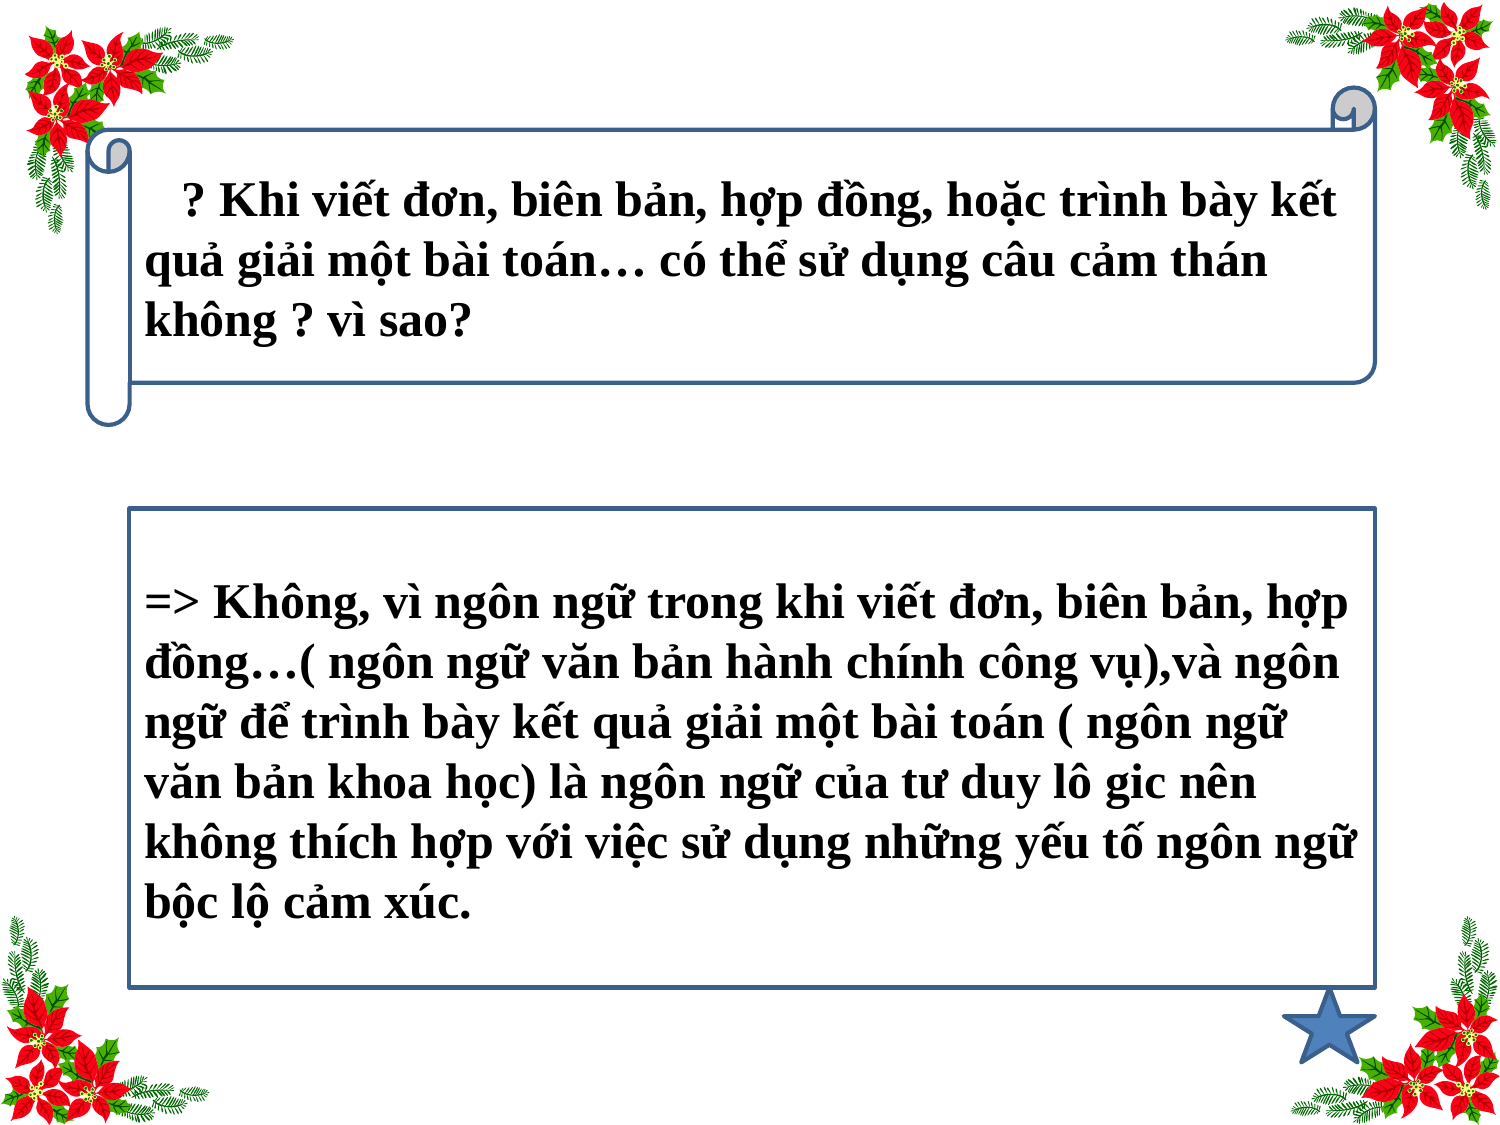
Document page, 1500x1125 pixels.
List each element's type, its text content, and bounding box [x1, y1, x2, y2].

text_box ? Khi viết đơn, biên bản, hợp đồng, hoặc trình bày kết quả giải một bài toán… có thể sử dụng câu cảm thán không ? vì sao? [85, 127, 1378, 428]
picture [0, 915, 210, 1125]
text_box => Không, vì ngôn ngữ trong khi viết đơn, biên bản, hợp đồng…( ngôn ngữ văn bản hành chính công vụ),và ngôn ngữ để trình bày kết quả giải một bài toán ( ngôn ngữ văn bản khoa học) là ngôn ngữ của tư duy lô gic nên không thích hợp với việc sử dụng những yếu tố ngôn ngữ bộc lộ cảm xúc. [127, 506, 1377, 990]
picture [1286, 3, 1497, 214]
picture [24, 25, 235, 235]
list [1290, 915, 1500, 1125]
